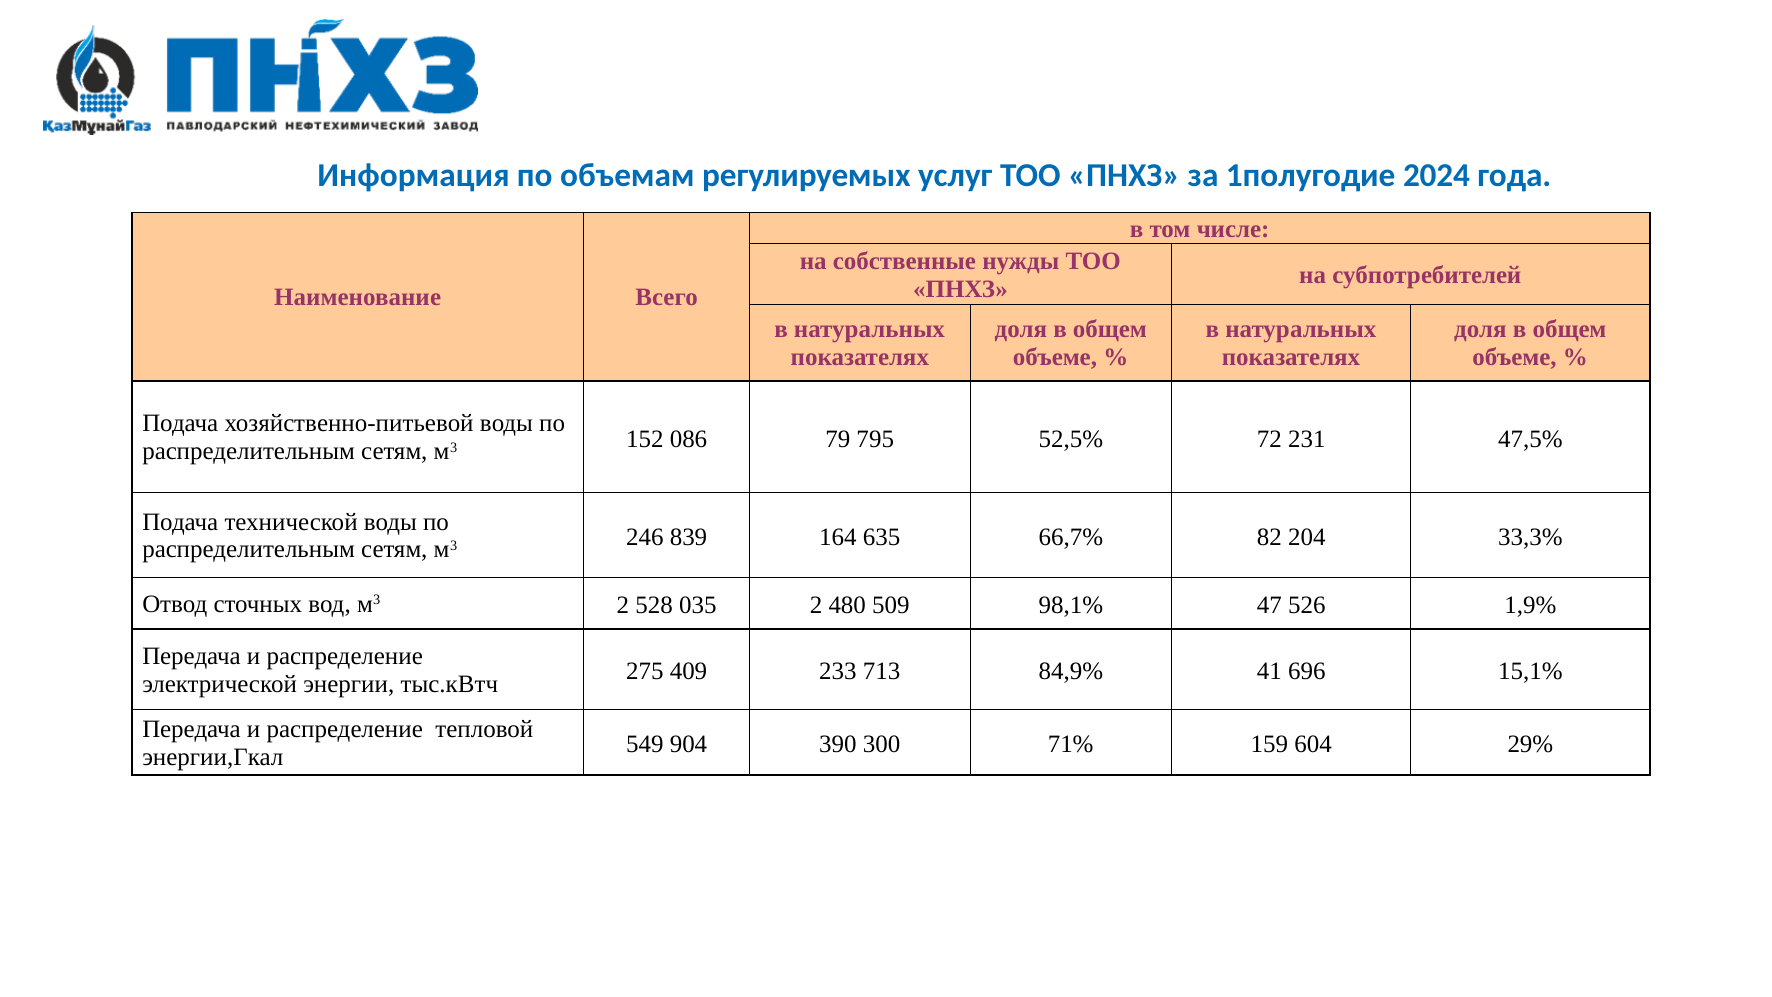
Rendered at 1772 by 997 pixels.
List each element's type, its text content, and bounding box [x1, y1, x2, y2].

table_cell Передача и распределение тепловой энергии,Гкал [133, 710, 583, 774]
table_cell в натуральных показателях [750, 305, 970, 380]
table_cell 390 300 [750, 710, 970, 774]
table_cell 98,1% [971, 578, 1171, 628]
table_cell 246 839 [584, 493, 749, 577]
table_header Наименование [133, 213, 583, 380]
table_cell на субпотребителей [1172, 244, 1649, 304]
table_header в том числе: [750, 213, 1649, 243]
table_cell Подача хозяйственно-питьевой воды по распределительным сетям, м3 [133, 382, 583, 492]
table_cell 66,7% [971, 493, 1171, 577]
table_cell на собственные нужды ТОО «ПНХЗ» [750, 244, 1171, 304]
table_cell 84,9% [971, 630, 1171, 709]
table_cell доля в общем объеме, % [1411, 305, 1649, 380]
table_cell 47 526 [1172, 578, 1410, 628]
table_cell 1,9% [1411, 578, 1649, 628]
table_cell в натуральных показателях [1172, 305, 1410, 380]
table_cell 79 795 [750, 382, 970, 492]
table_cell 549 904 [584, 710, 749, 774]
table_cell 2 480 509 [750, 578, 970, 628]
table_cell 233 713 [750, 630, 970, 709]
table_cell 47,5% [1411, 382, 1649, 492]
table_cell Подача технической воды по распределительным сетям, м3 [133, 493, 583, 577]
picture [43, 19, 478, 135]
table_cell Передача и распределение электрической энергии, тыс.кВтч [133, 630, 583, 709]
table_cell 152 086 [584, 382, 749, 492]
table_cell 72 231 [1172, 382, 1410, 492]
table_cell 41 696 [1172, 630, 1410, 709]
table_cell 15,1% [1411, 630, 1649, 709]
table_header Всего [584, 213, 749, 380]
table_cell 29% [1411, 710, 1649, 774]
table_cell 52,5% [971, 382, 1171, 492]
table_cell 33,3% [1411, 493, 1649, 577]
table_cell 159 604 [1172, 710, 1410, 774]
table_cell доля в общем объеме, % [971, 305, 1171, 380]
text_box Информация по объемам регулируемых услуг ТОО «ПНХЗ» за 1полугодие 2024 года. [256, 146, 1615, 201]
table_cell 164 635 [750, 493, 970, 577]
table_cell Отвод сточных вод, м3 [133, 578, 583, 628]
table_cell 275 409 [584, 630, 749, 709]
table_cell 2 528 035 [584, 578, 749, 628]
table_cell 82 204 [1172, 493, 1410, 577]
table_cell 71% [971, 710, 1171, 774]
